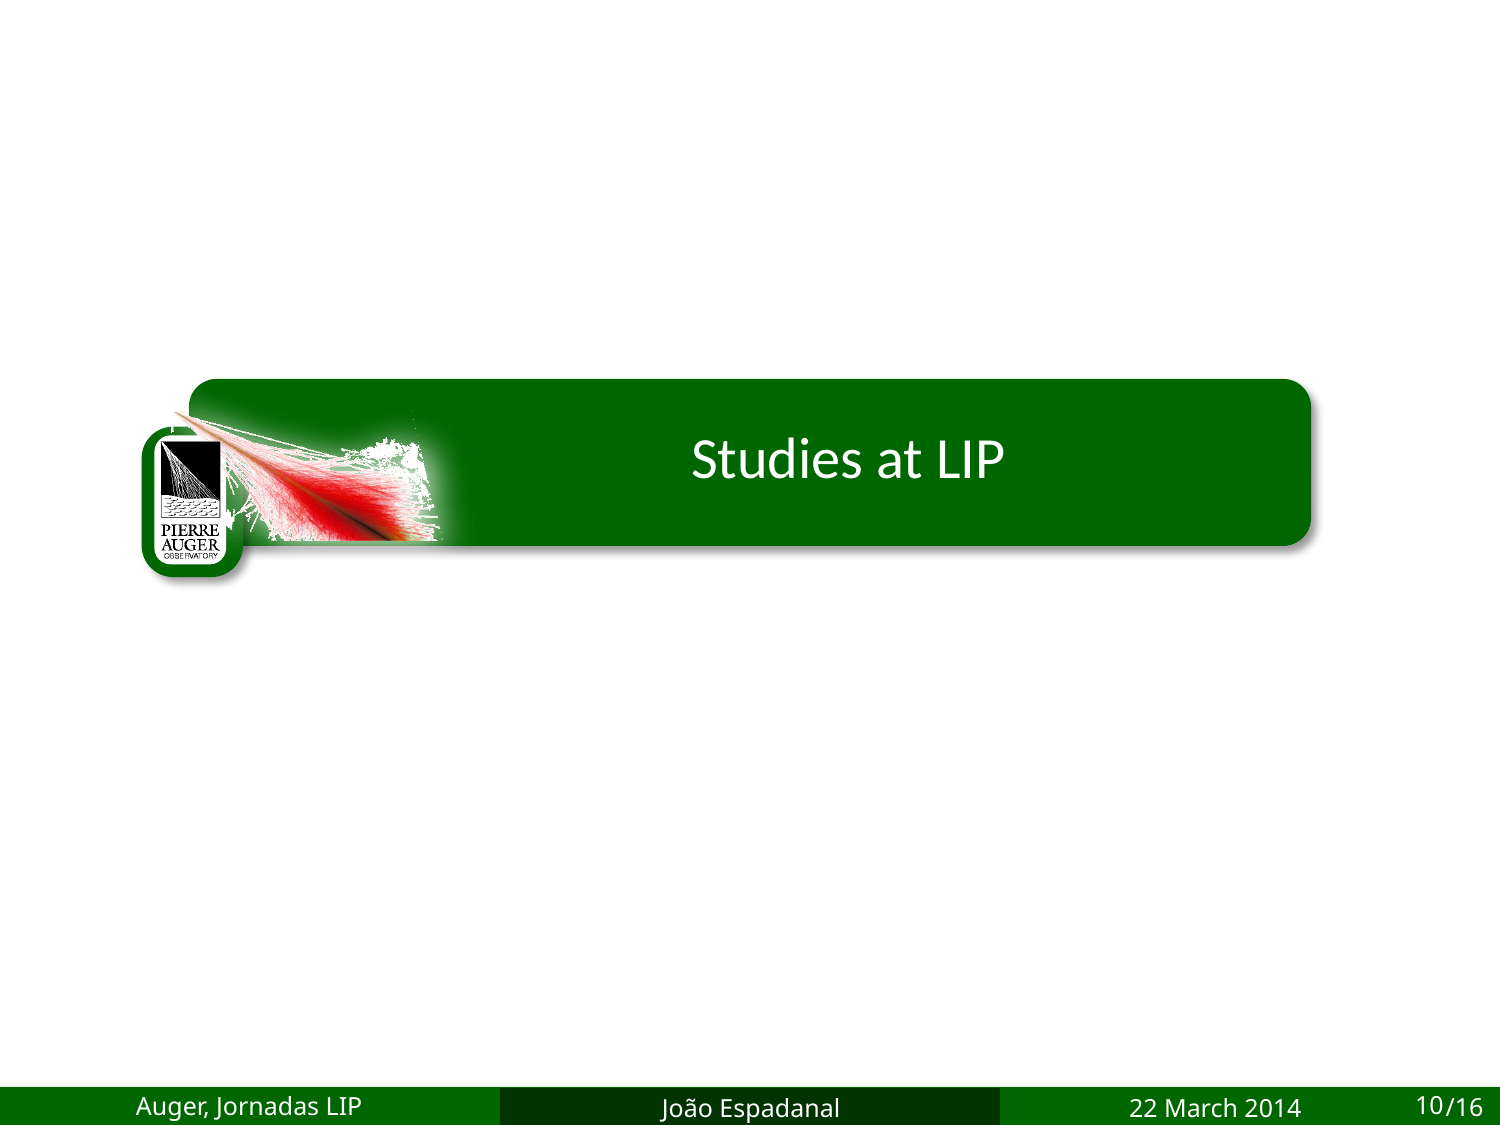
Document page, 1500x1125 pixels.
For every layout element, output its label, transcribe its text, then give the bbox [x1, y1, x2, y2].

title Studies at LIP [407, 401, 1290, 509]
picture [161, 409, 444, 560]
slide_number 10 [1381, 1088, 1459, 1125]
